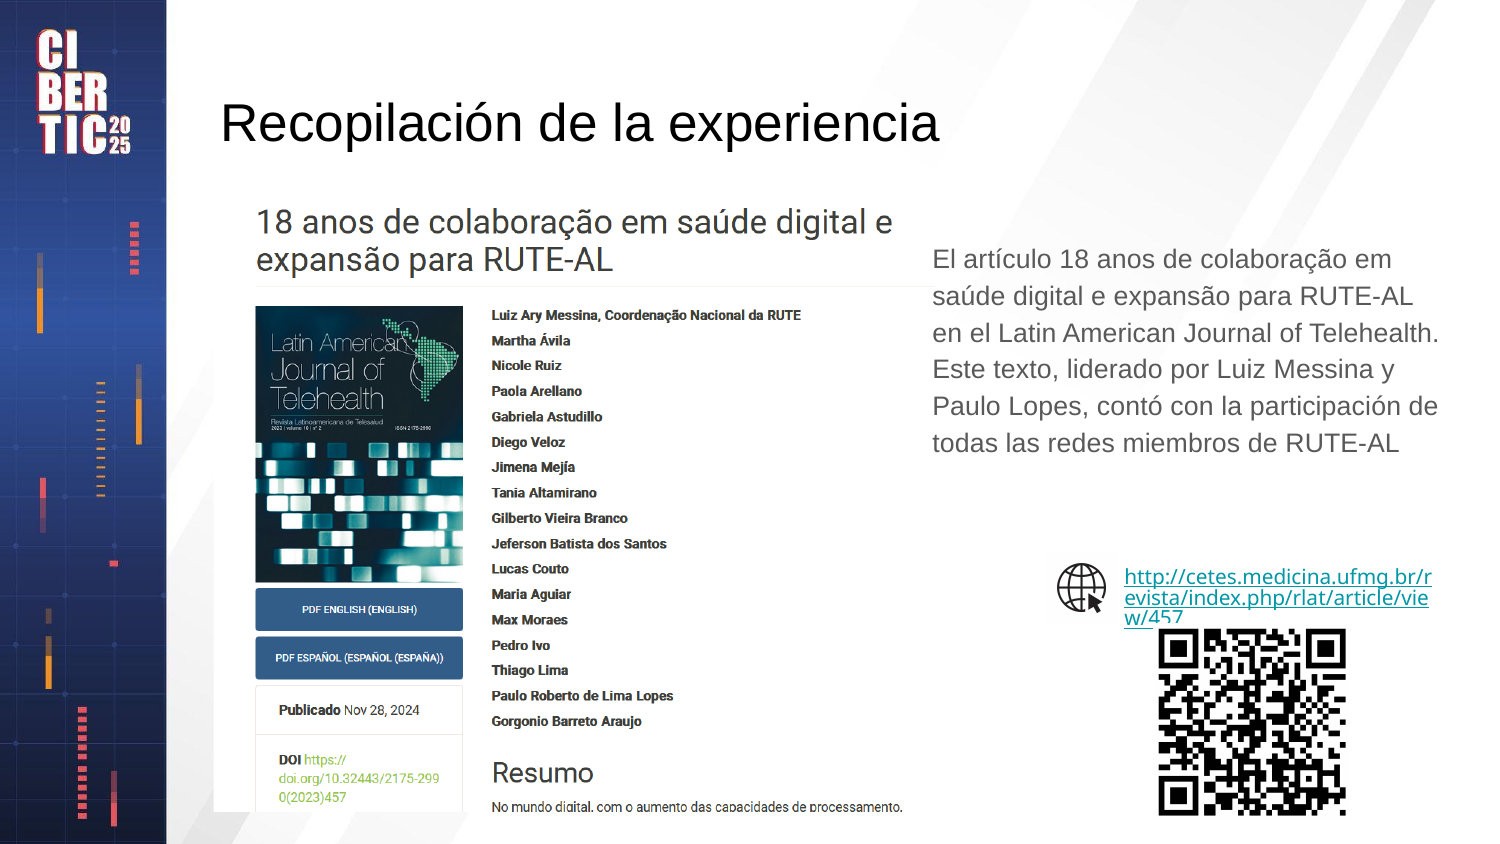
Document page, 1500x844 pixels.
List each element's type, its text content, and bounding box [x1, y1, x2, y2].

title Recopilación de la experiencia [205, 72, 1449, 167]
picture [0, 0, 1500, 844]
text_box http://cetes.medicina.ufmg.br/revista/index.php/rlat/article/view/457 [1120, 555, 1449, 599]
list El artículo 18 anos de colaboração em saúde digital e expansão para RUTE-AL en el Latin American Journal of Telehealth. Este texto, liderado por Luiz Messina y Paulo Lopes, contó con la participación de todas las redes miembros de RUTE-AL [960, 221, 1457, 477]
